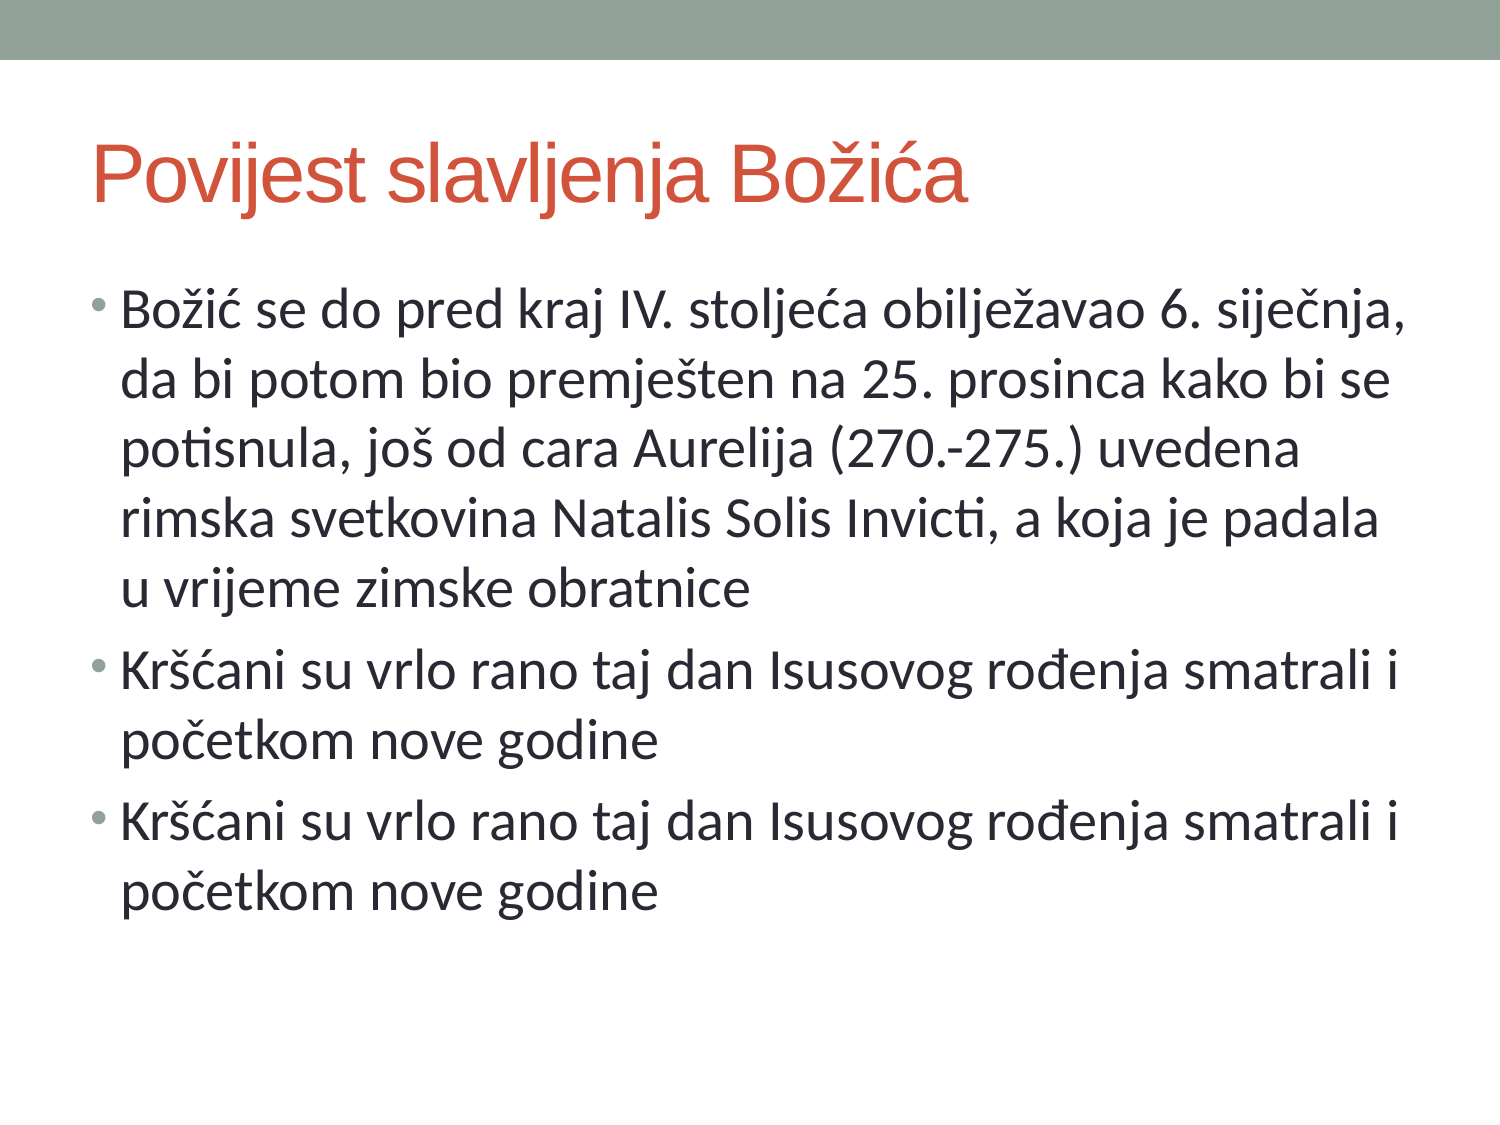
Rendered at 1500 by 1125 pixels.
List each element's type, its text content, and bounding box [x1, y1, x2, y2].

list Božić se do pred kraj IV. stoljeća obilježavao 6. siječnja, da bi potom bio premješten na 25. prosinca kako bi se potisnula, još od cara Aurelija (270.-275.) uvedena rimska svetkovina Natalis Solis Invicti, a koja je padala u vrijeme zimske obratnice Kršćani su vrlo rano taj dan Isusovog rođenja smatrali i početkom nove godine Kršćani su vrlo rano taj dan Isusovog rođenja smatrali i početkom nove godine [75, 262, 1425, 1063]
title Povijest slavljenja Božića [75, 87, 1425, 250]
